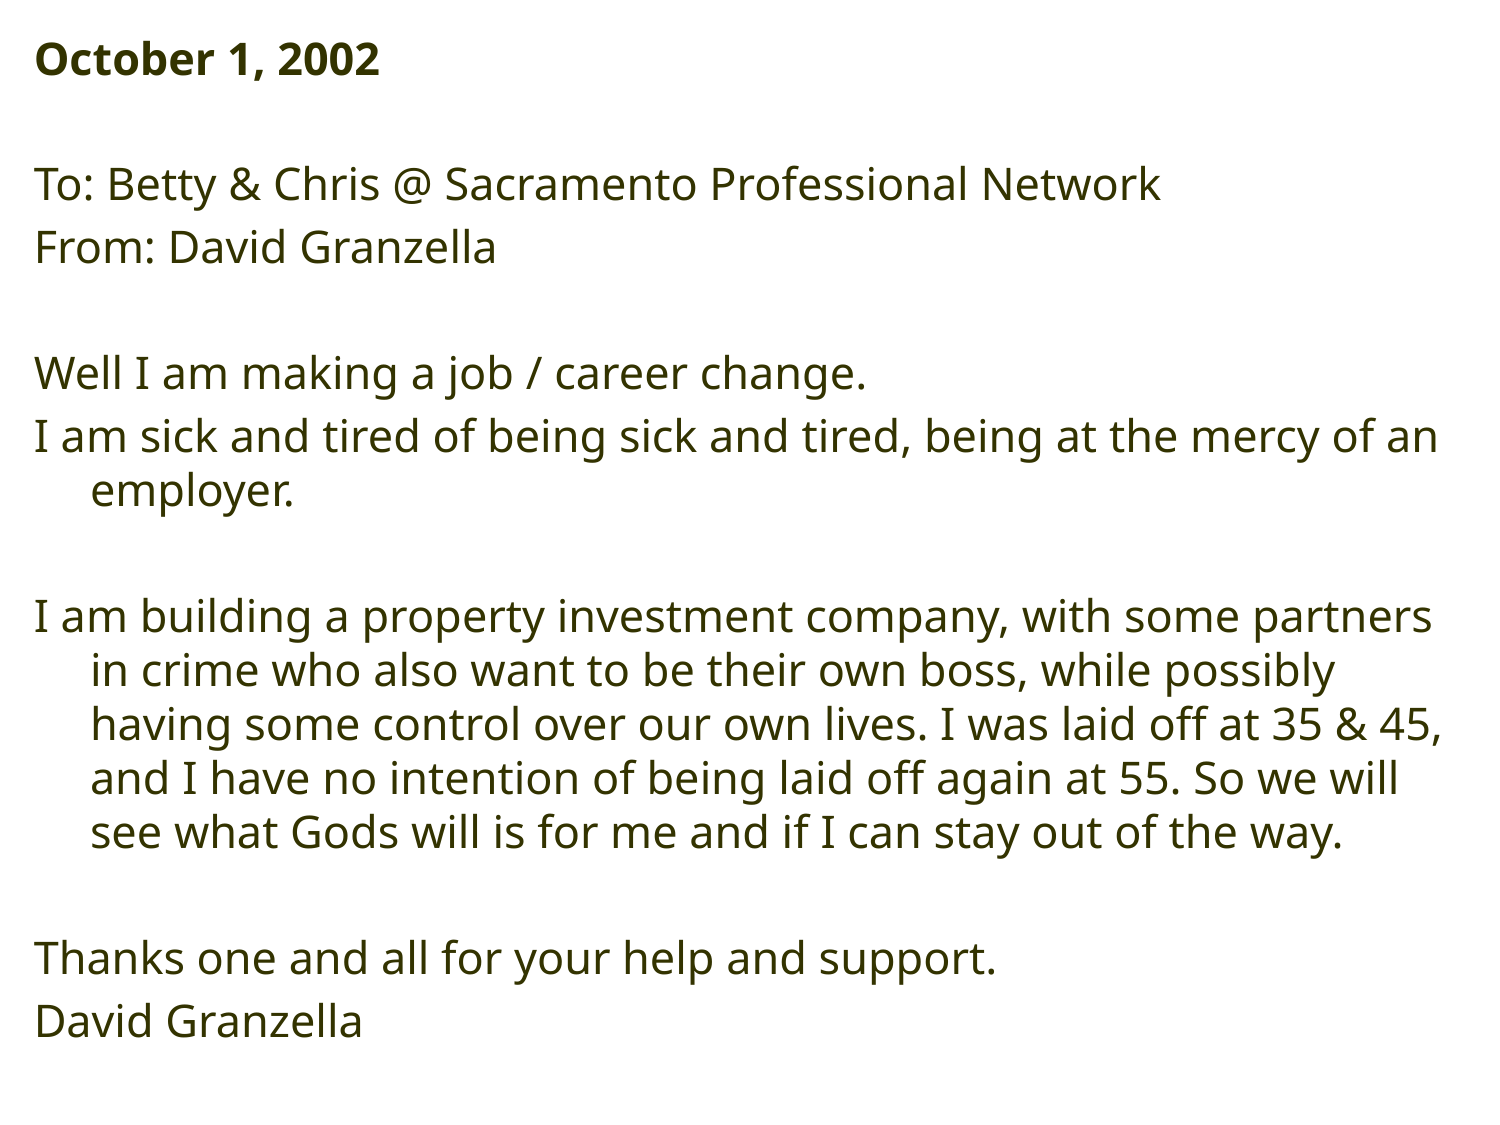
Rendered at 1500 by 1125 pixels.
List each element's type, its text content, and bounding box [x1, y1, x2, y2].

list October 1, 2002 To: Betty & Chris @ Sacramento Professional Network From: David Granzella Well I am making a job / career change. I am sick and tired of being sick and tired, being at the mercy of an employer. I am building a property investment company, with some partners in crime who also want to be their own boss, while possibly having some control over our own lives. I was laid off at 35 & 45, and I have no intention of being laid off again at 55. So we will see what Gods will is for me and if I can stay out of the way. Thanks one and all for your help and support. David Granzella [18, 22, 1471, 1092]
